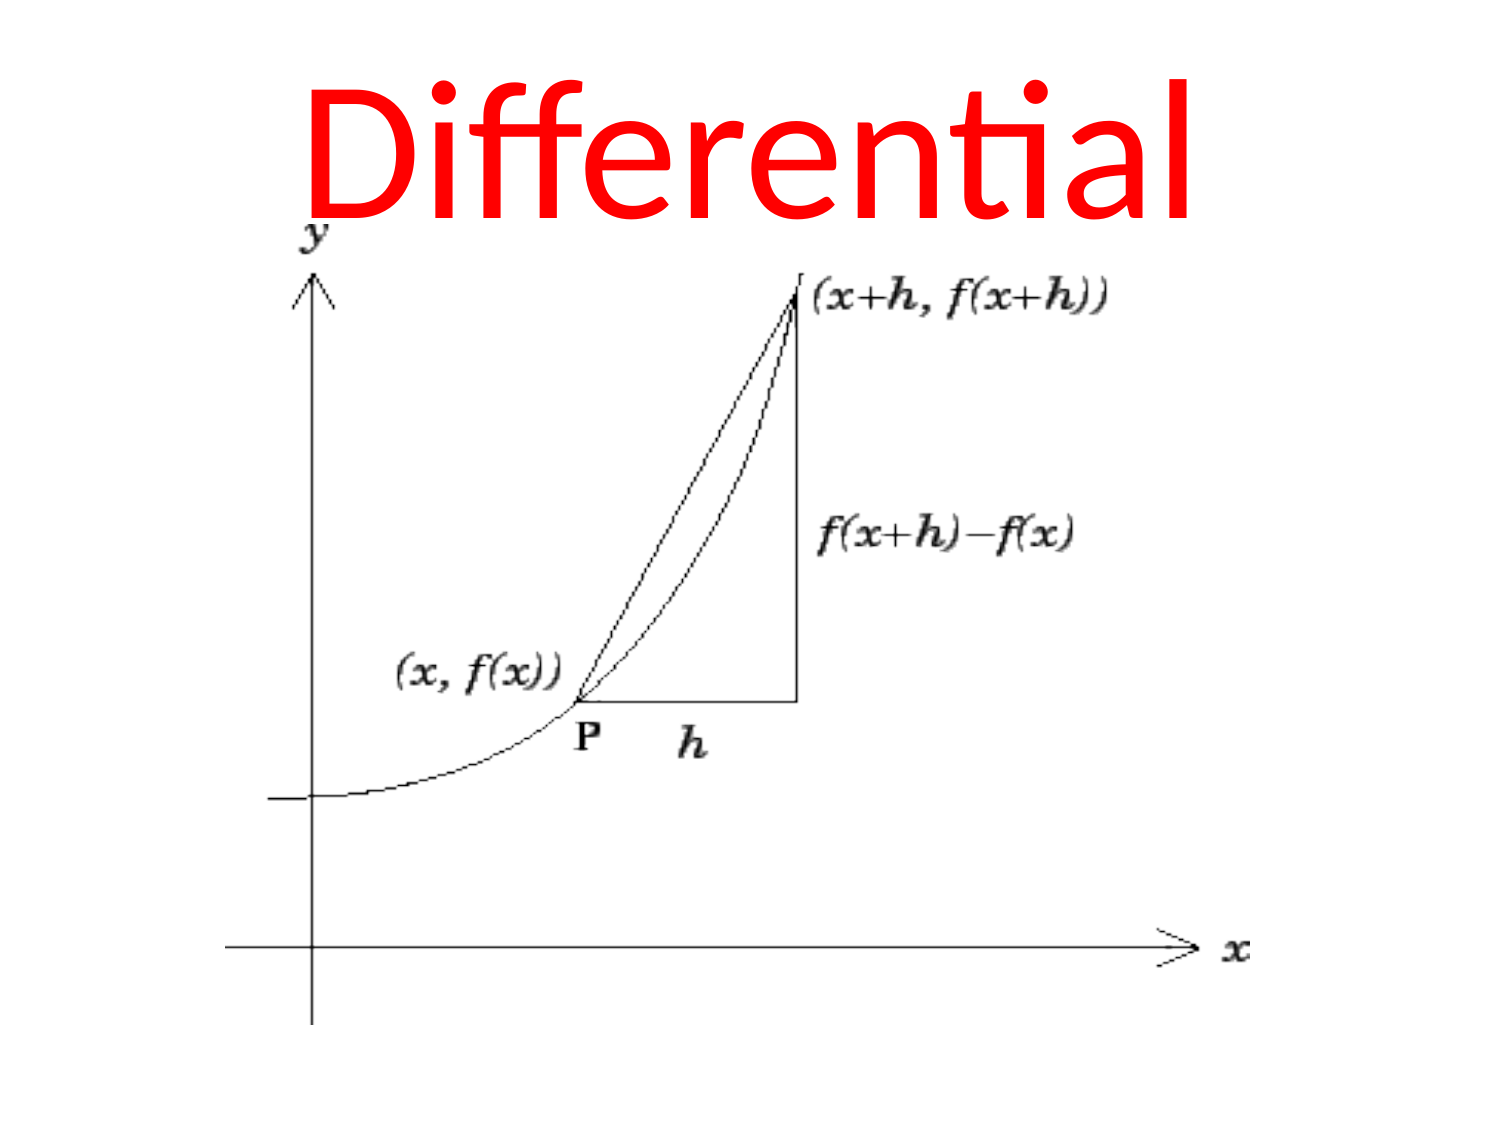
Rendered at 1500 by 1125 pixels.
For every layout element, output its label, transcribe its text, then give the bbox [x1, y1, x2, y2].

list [224, 224, 1251, 1026]
title Differential [75, 45, 1425, 233]
